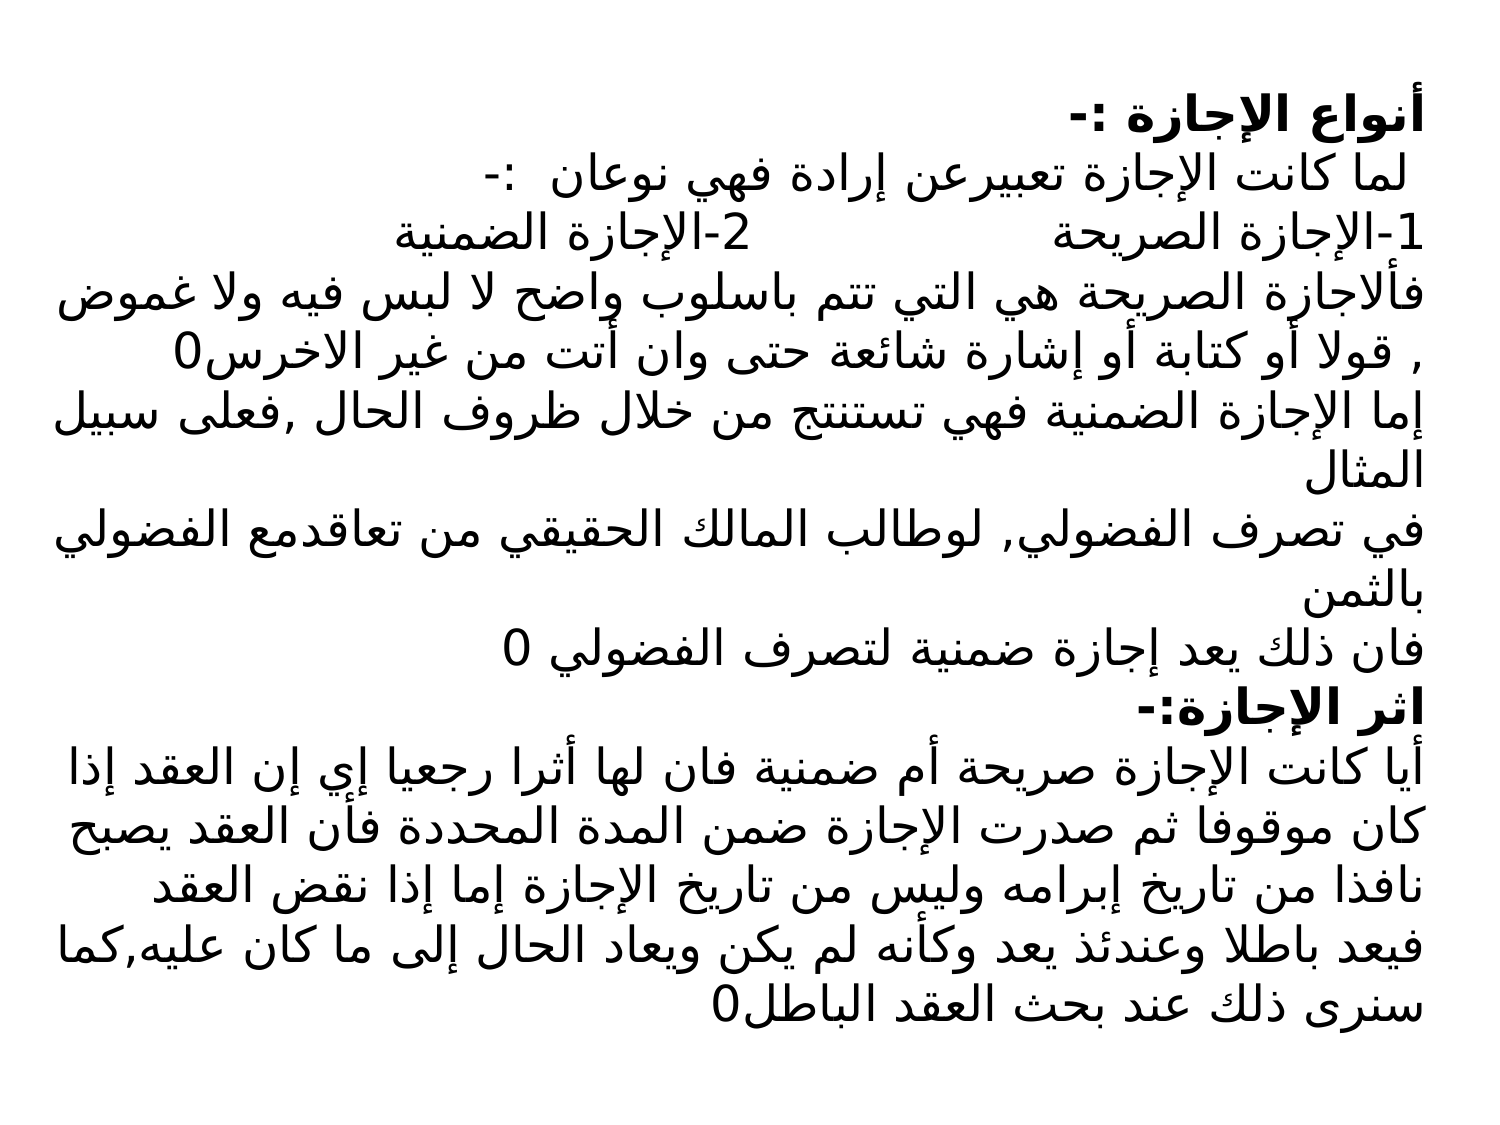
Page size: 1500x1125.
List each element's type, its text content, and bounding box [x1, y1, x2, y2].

title أنواع الإجازة :- لما كانت الإجازة تعبيرعن إرادة فهي نوعان :- 1-الإجازة الصريحة 2-الإجازة الضمنية فألاجازة الصريحة هي التي تتم باسلوب واضح لا لبس فيه ولا غموض , قولا أو كتابة أو إشارة شائعة حتى وان أتت من غير الاخرس0 إما الإجازة الضمنية فهي تستنتج من خلال ظروف الحال ,فعلى سبيل المثال في تصرف الفضولي, لوطالب المالك الحقيقي من تعاقدمع الفضولي بالثمن فان ذلك يعد إجازة ضمنية لتصرف الفضولي 0 اثر الإجازة:- أيا كانت الإجازة صريحة أم ضمنية فان لها أثرا رجعيا إي إن العقد إذا كان موقوفا ثم صدرت الإجازة ضمن المدة المحددة فأن العقد يصبح نافذا من تاريخ إبرامه وليس من تاريخ الإجازة إما إذا نقض العقد فيعد باطلا وعندئذ يعد وكأنه لم يكن ويعاد الحال إلى ما كان عليه,كما سنرى ذلك عند بحث العقد الباطل0 [35, 58, 1442, 1055]
